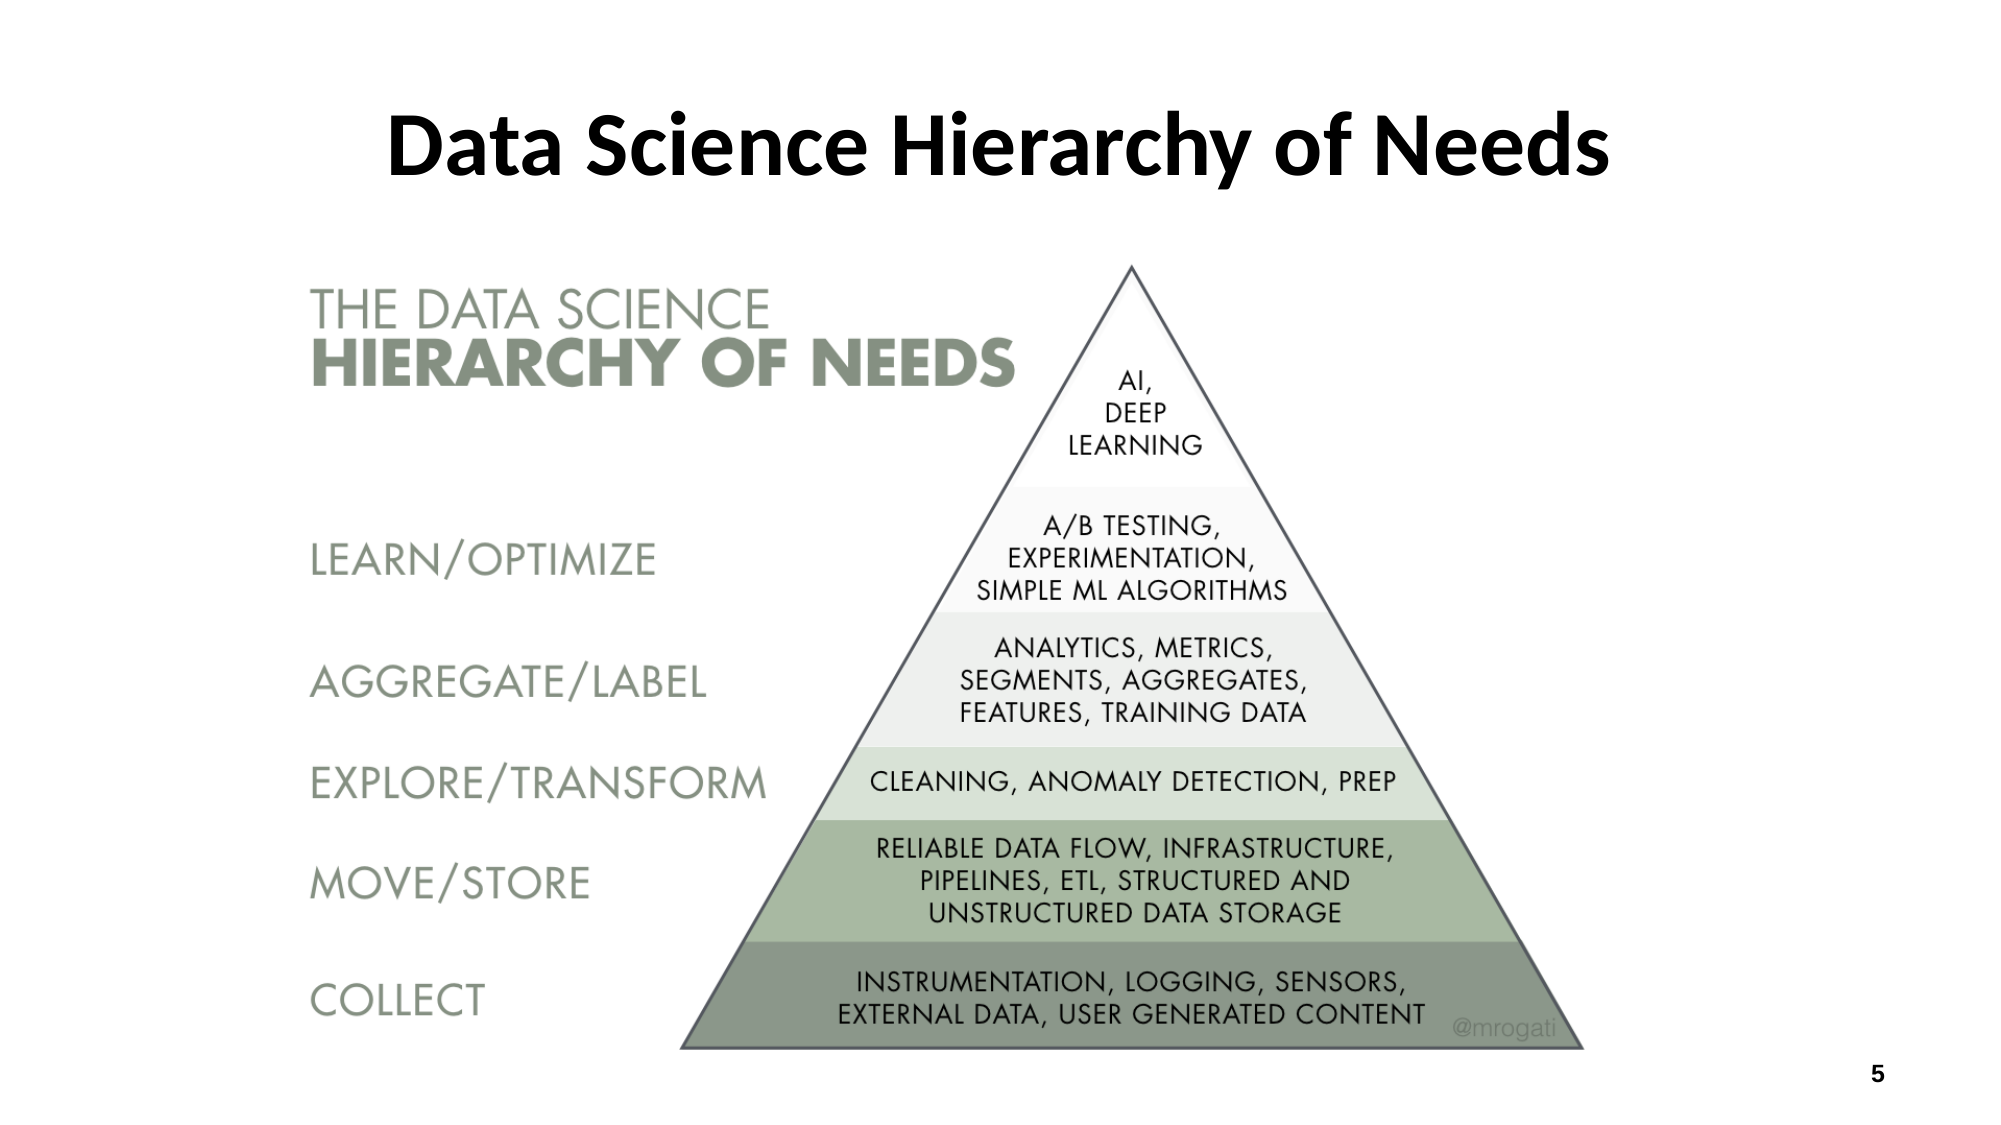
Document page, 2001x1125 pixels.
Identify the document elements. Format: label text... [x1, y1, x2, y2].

title Data Science Hierarchy of Needs [99, 45, 1900, 233]
slide_number 5 [1644, 1042, 1900, 1103]
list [268, 223, 1640, 1103]
